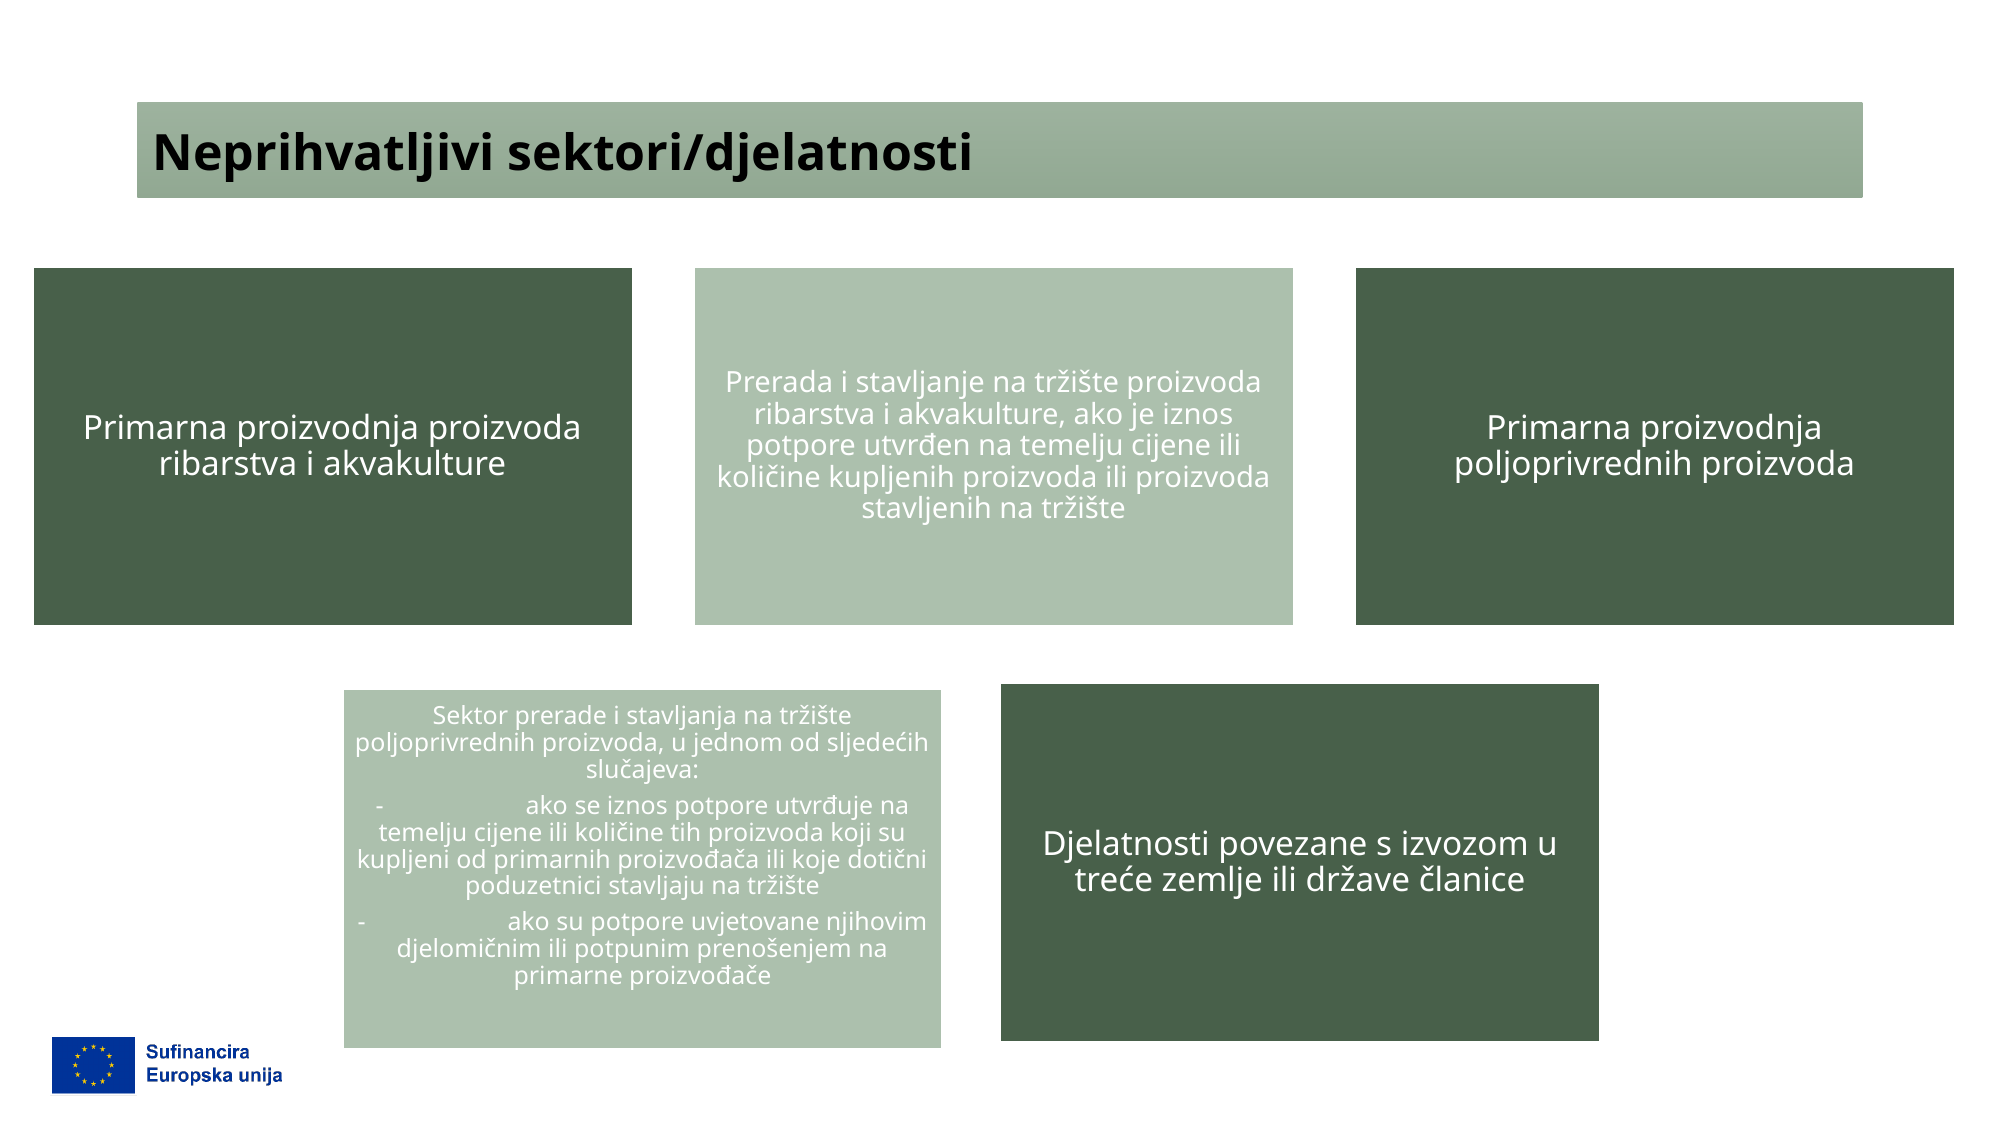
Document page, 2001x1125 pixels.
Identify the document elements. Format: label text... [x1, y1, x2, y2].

picture [47, 1087, 294, 1098]
text_box Neprihvatljivi sektori/djelatnosti [136, 101, 1863, 198]
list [31, 227, 1956, 1087]
